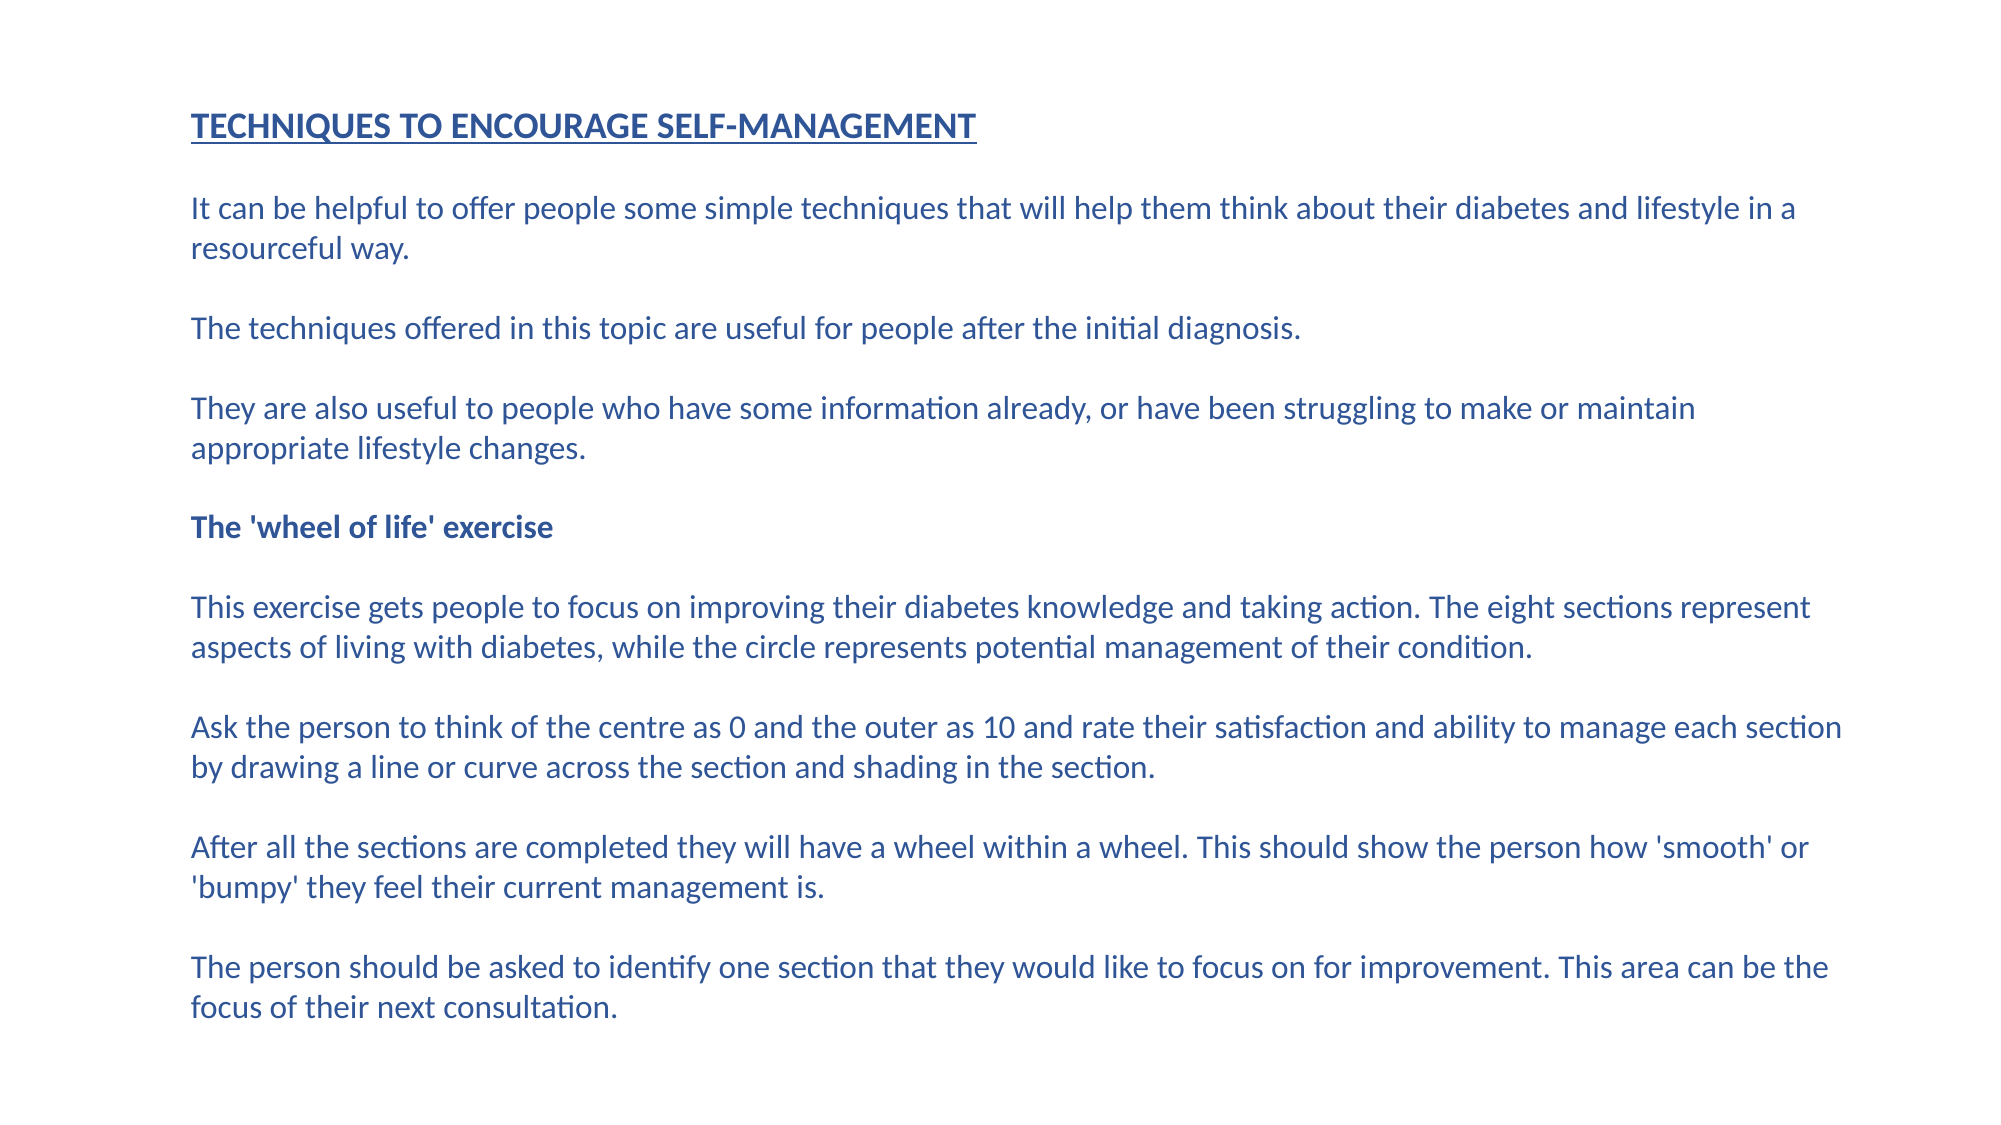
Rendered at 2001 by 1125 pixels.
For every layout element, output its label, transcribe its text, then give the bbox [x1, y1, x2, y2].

text_box TECHNIQUES TO ENCOURAGE SELF-MANAGEMENT It can be helpful to offer people some simple techniques that will help them think about their diabetes and lifestyle in a resourceful way. The techniques offered in this topic are useful for people after the initial diagnosis. They are also useful to people who have some information already, or have been struggling to make or maintain appropriate lifestyle changes. The 'wheel of life' exercise This exercise gets people to focus on improving their diabetes knowledge and taking action. The eight sections represent aspects of living with diabetes, while the circle represents potential management of their condition. Ask the person to think of the centre as 0 and the outer as 10 and rate their satisfaction and ability to manage each section by drawing a line or curve across the section and shading in the section. After all the sections are completed they will have a wheel within a wheel. This should show the person how 'smooth' or 'bumpy' they feel their current management is. The person should be asked to identify one section that they would like to focus on for improvement. This area can be the focus of their next consultation. [175, 94, 1877, 1032]
